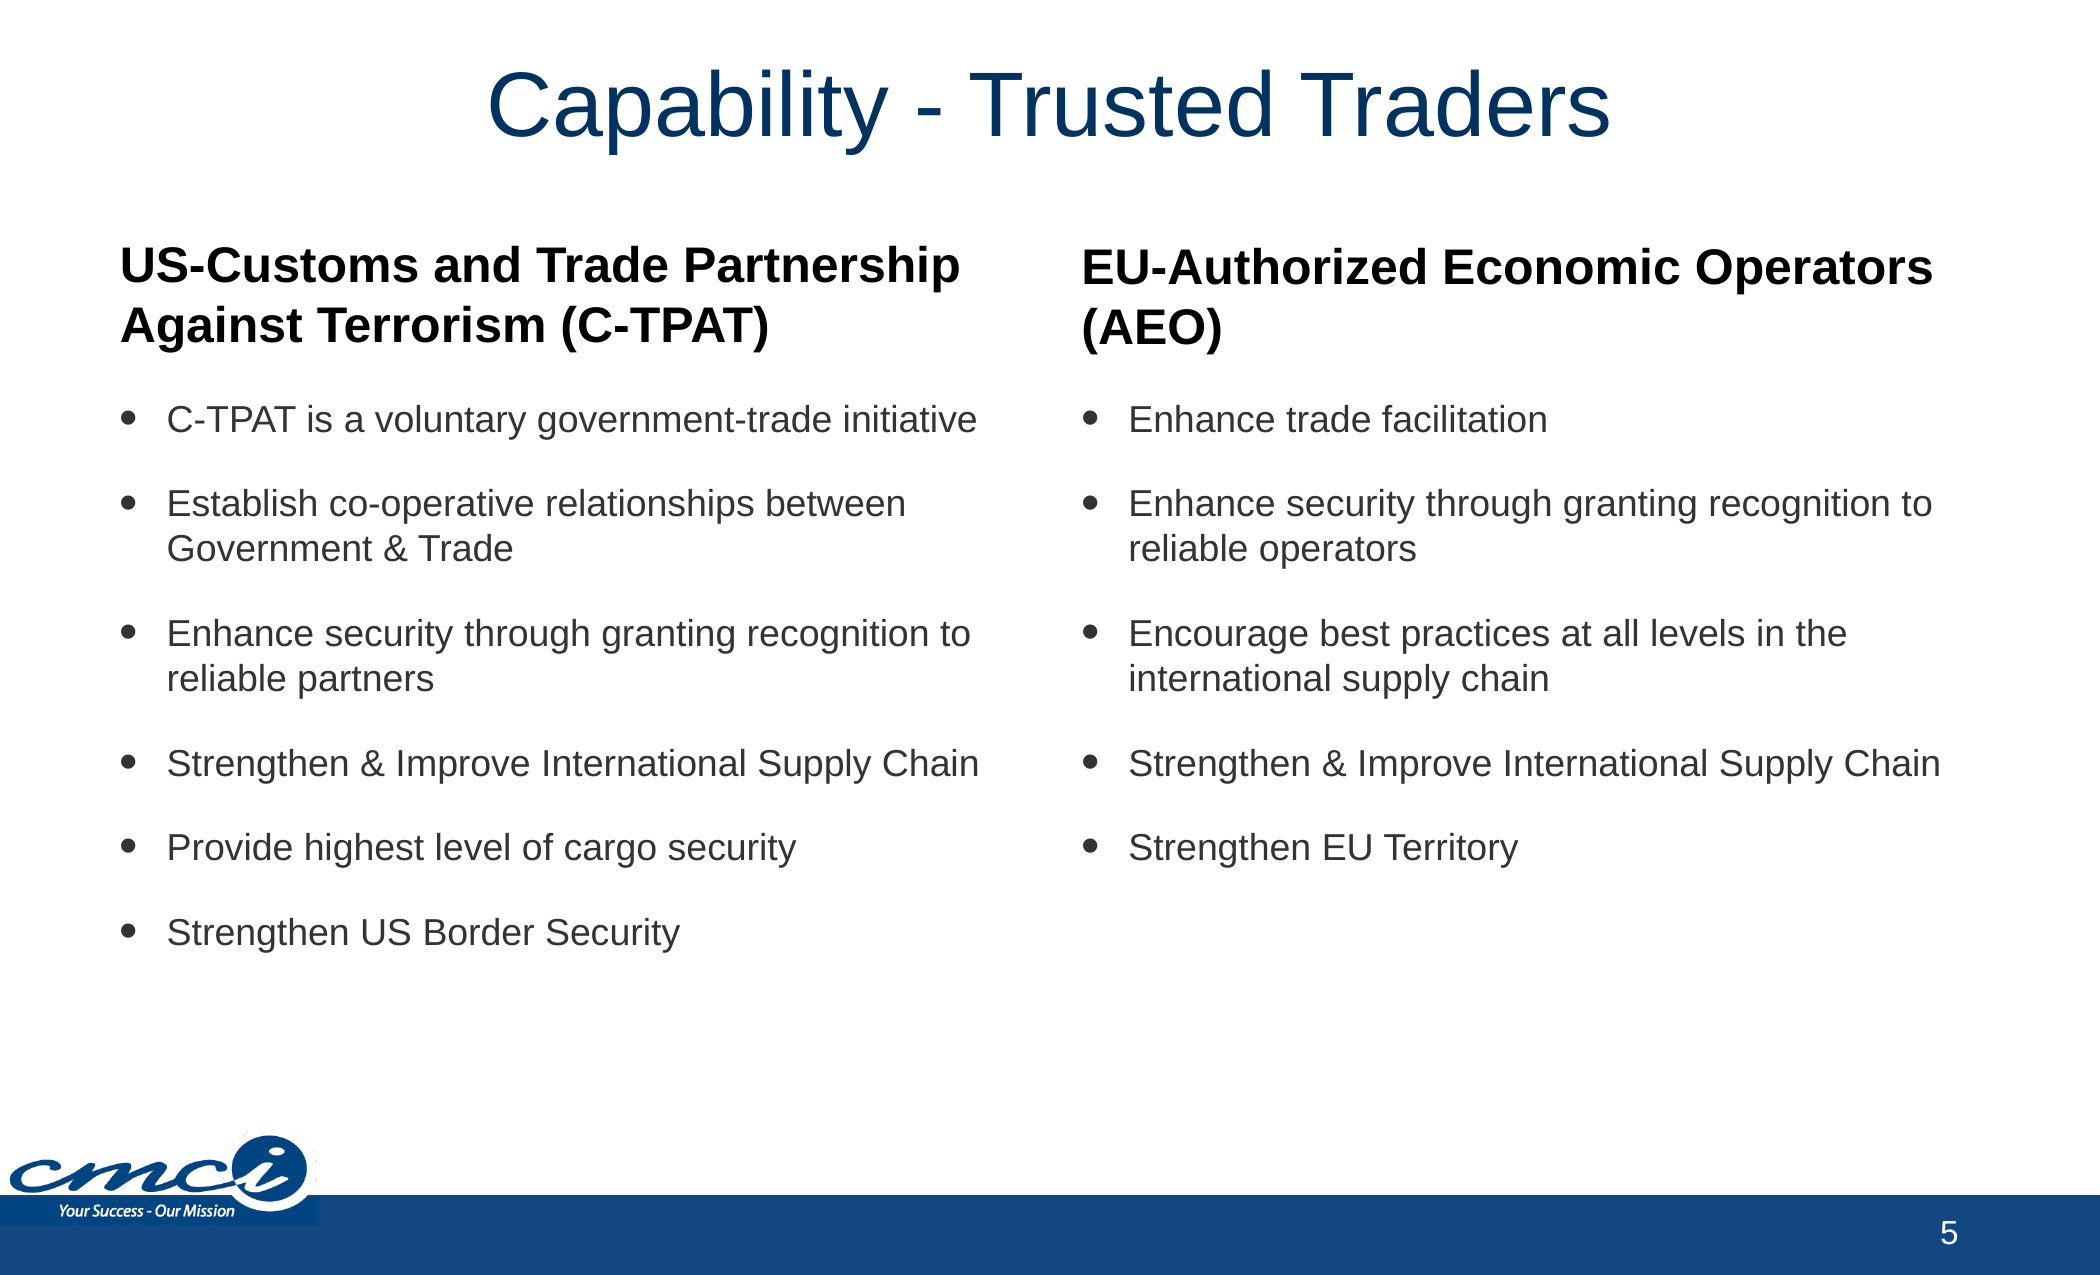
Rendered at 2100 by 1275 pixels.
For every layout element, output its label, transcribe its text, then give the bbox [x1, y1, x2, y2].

list EU-Authorized Economic Operators (AEO) [1066, 249, 1996, 362]
picture [0, 1131, 2100, 1275]
title Capability - Trusted Traders [0, 37, 2100, 187]
list C-TPAT is a voluntary government-trade initiative Establish co-operative relationships between Government & Trade Enhance security through granting recognition to reliable partners Strengthen & Improve International Supply Chain Provide highest level of cargo security Strengthen US Border Security [104, 387, 1033, 1139]
list US-Customs and Trade Partnership Against Terrorism (C-TPAT) [104, 247, 1033, 361]
text_box 5 [1927, 1204, 2100, 1257]
list Enhance trade facilitation Enhance security through granting recognition to reliable operators Encourage best practices at all levels in the international supply chain Strengthen & Improve International Supply Chain Strengthen EU Territory [1066, 387, 1996, 1139]
